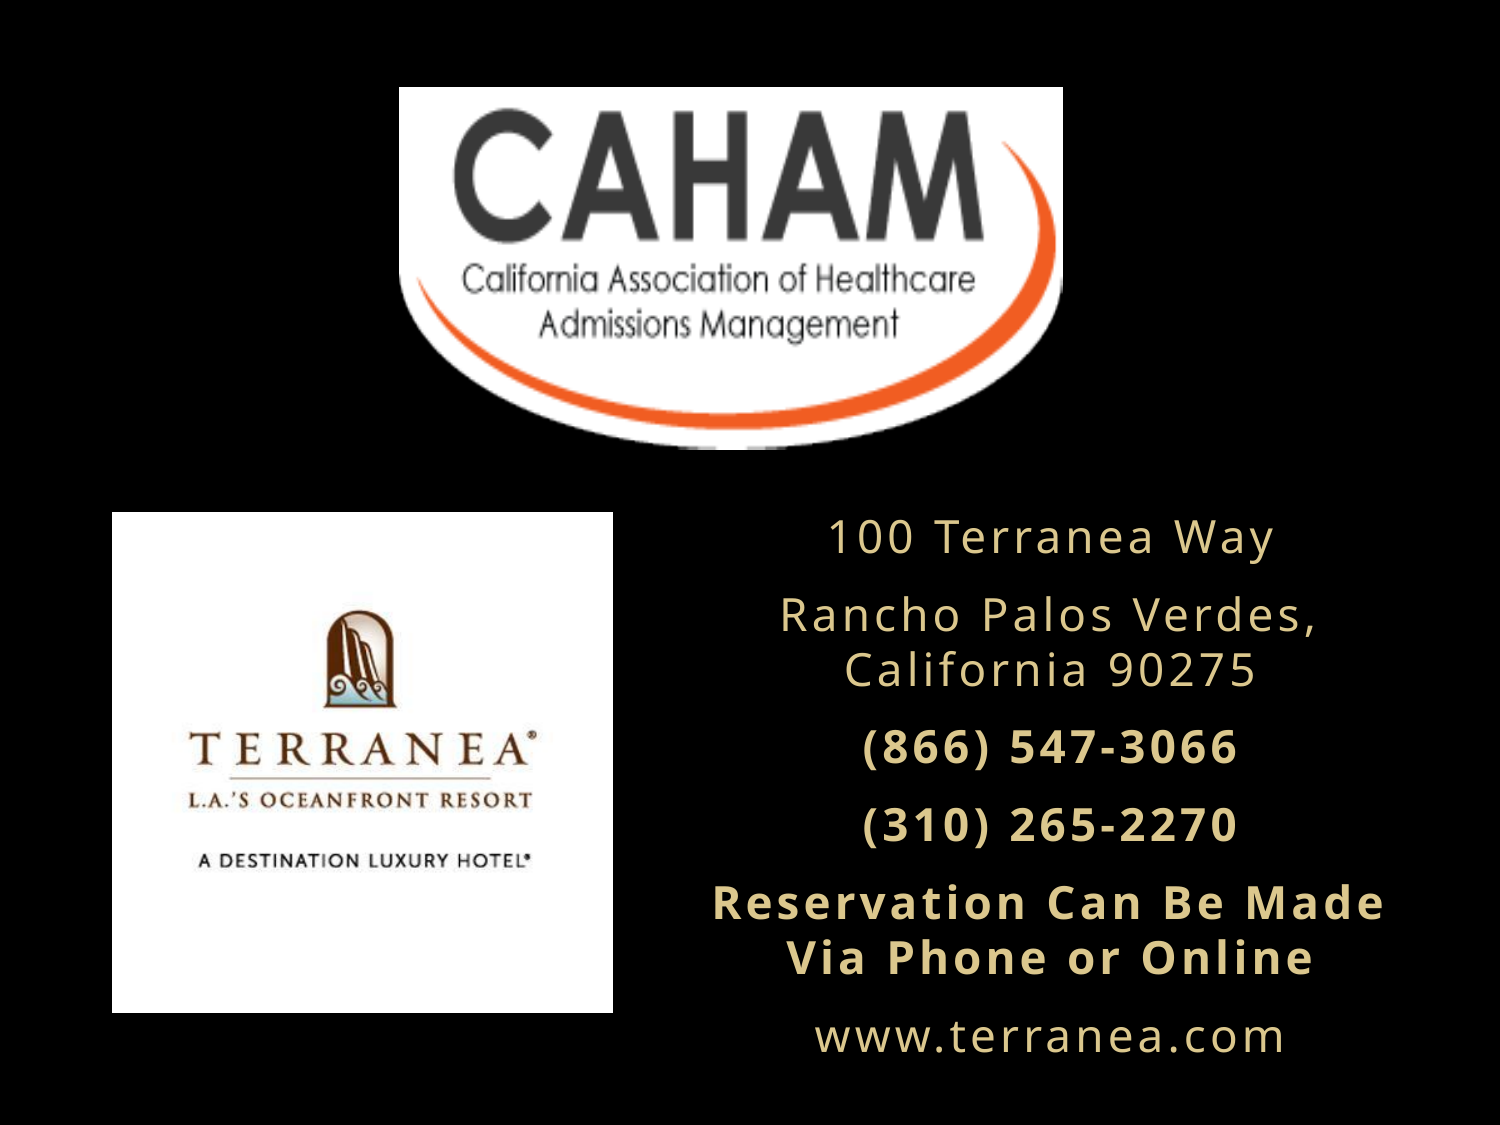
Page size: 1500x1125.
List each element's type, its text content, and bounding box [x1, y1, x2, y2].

text_box 100 Terranea Way Rancho Palos Verdes, California 90275 (866) 547-3066 (310) 265-2270 Reservation Can Be Made Via Phone or Online www.terranea.com [612, 499, 1413, 1070]
picture [112, 512, 613, 1013]
picture [399, 87, 1063, 451]
